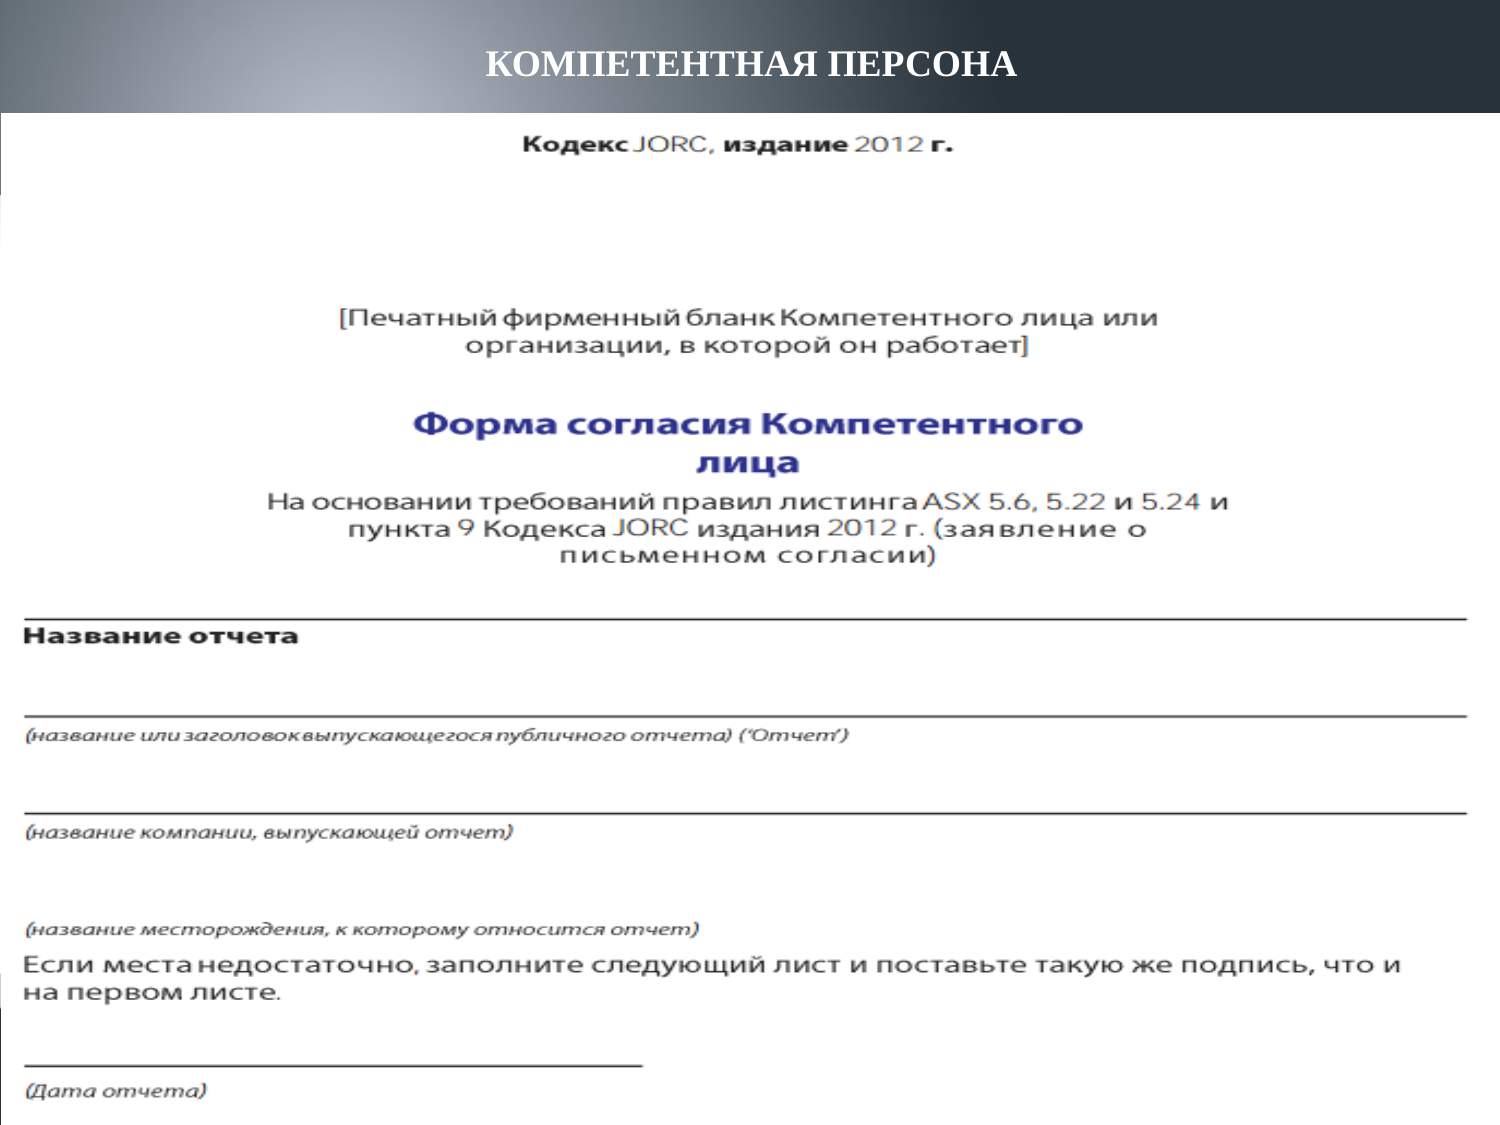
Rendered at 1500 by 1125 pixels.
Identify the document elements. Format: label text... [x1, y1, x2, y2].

text_box КОМПЕТЕНТНАЯ ПЕРСОНА [3, 30, 1500, 91]
picture [0, 0, 1500, 1125]
